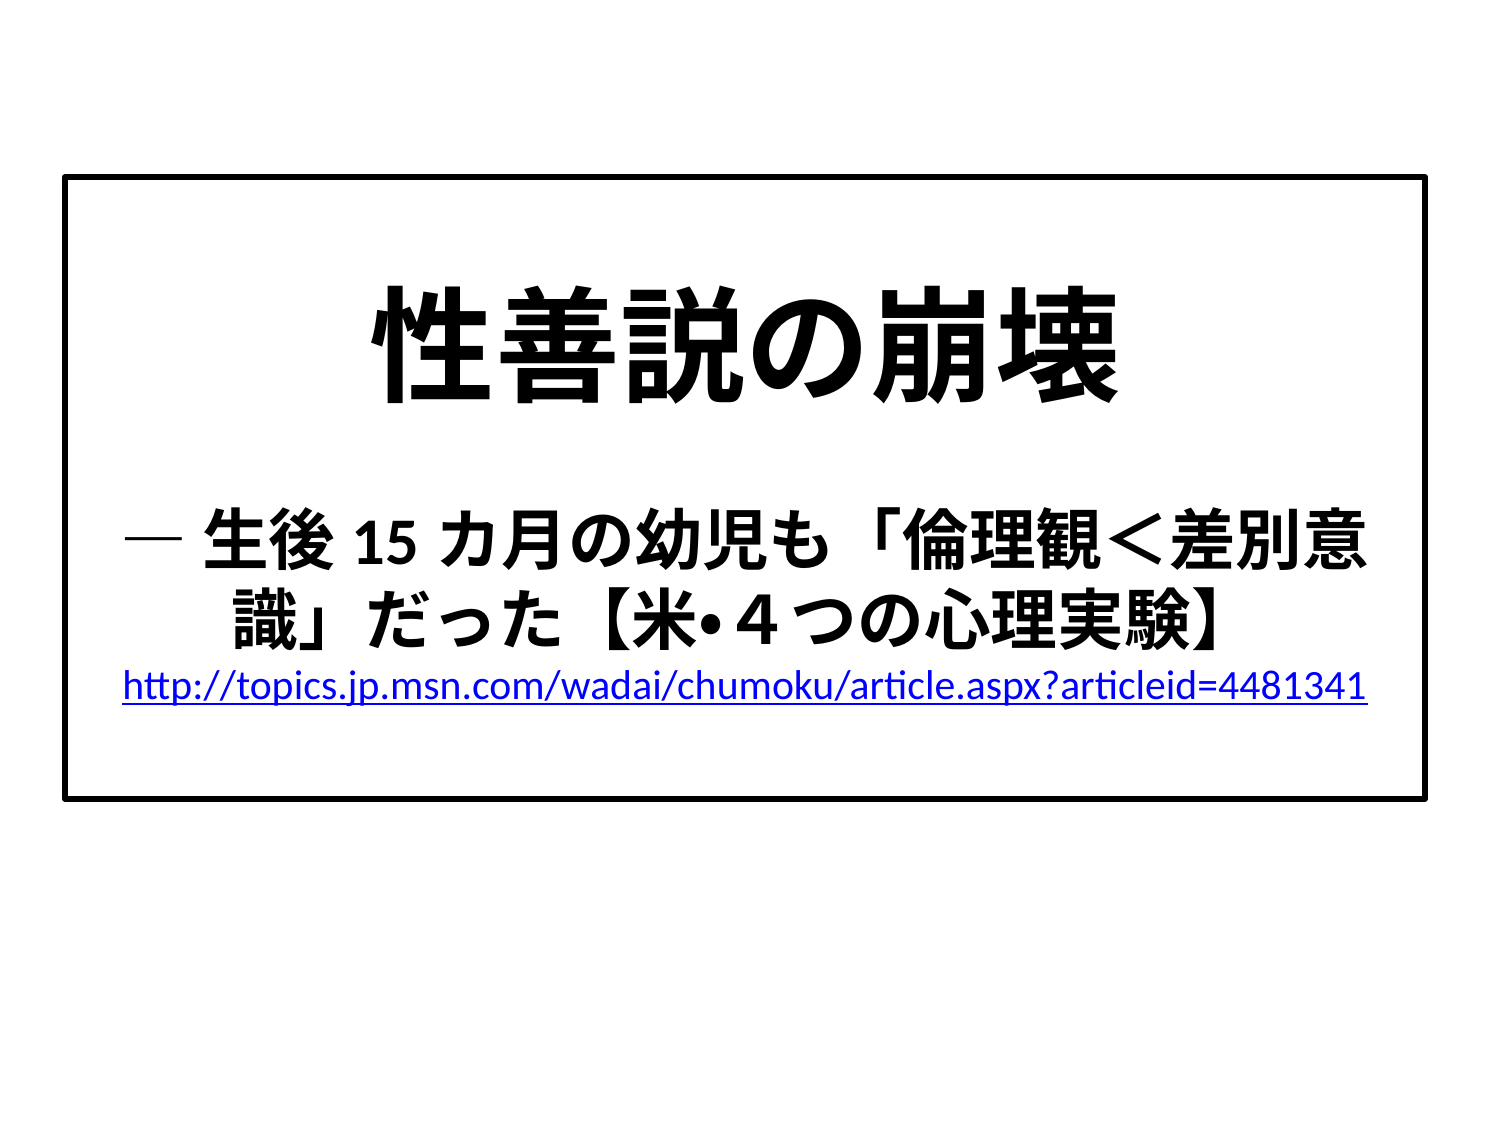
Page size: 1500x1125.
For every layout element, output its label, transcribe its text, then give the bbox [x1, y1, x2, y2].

title 性善説の崩壊 ― 生後15カ月の幼児も「倫理観＜差別意識」だった【米・４つの心理実験】 http://topics.jp.msn.com/wadai/chumoku/article.aspx?articleid=4481341 [64, 177, 1425, 799]
